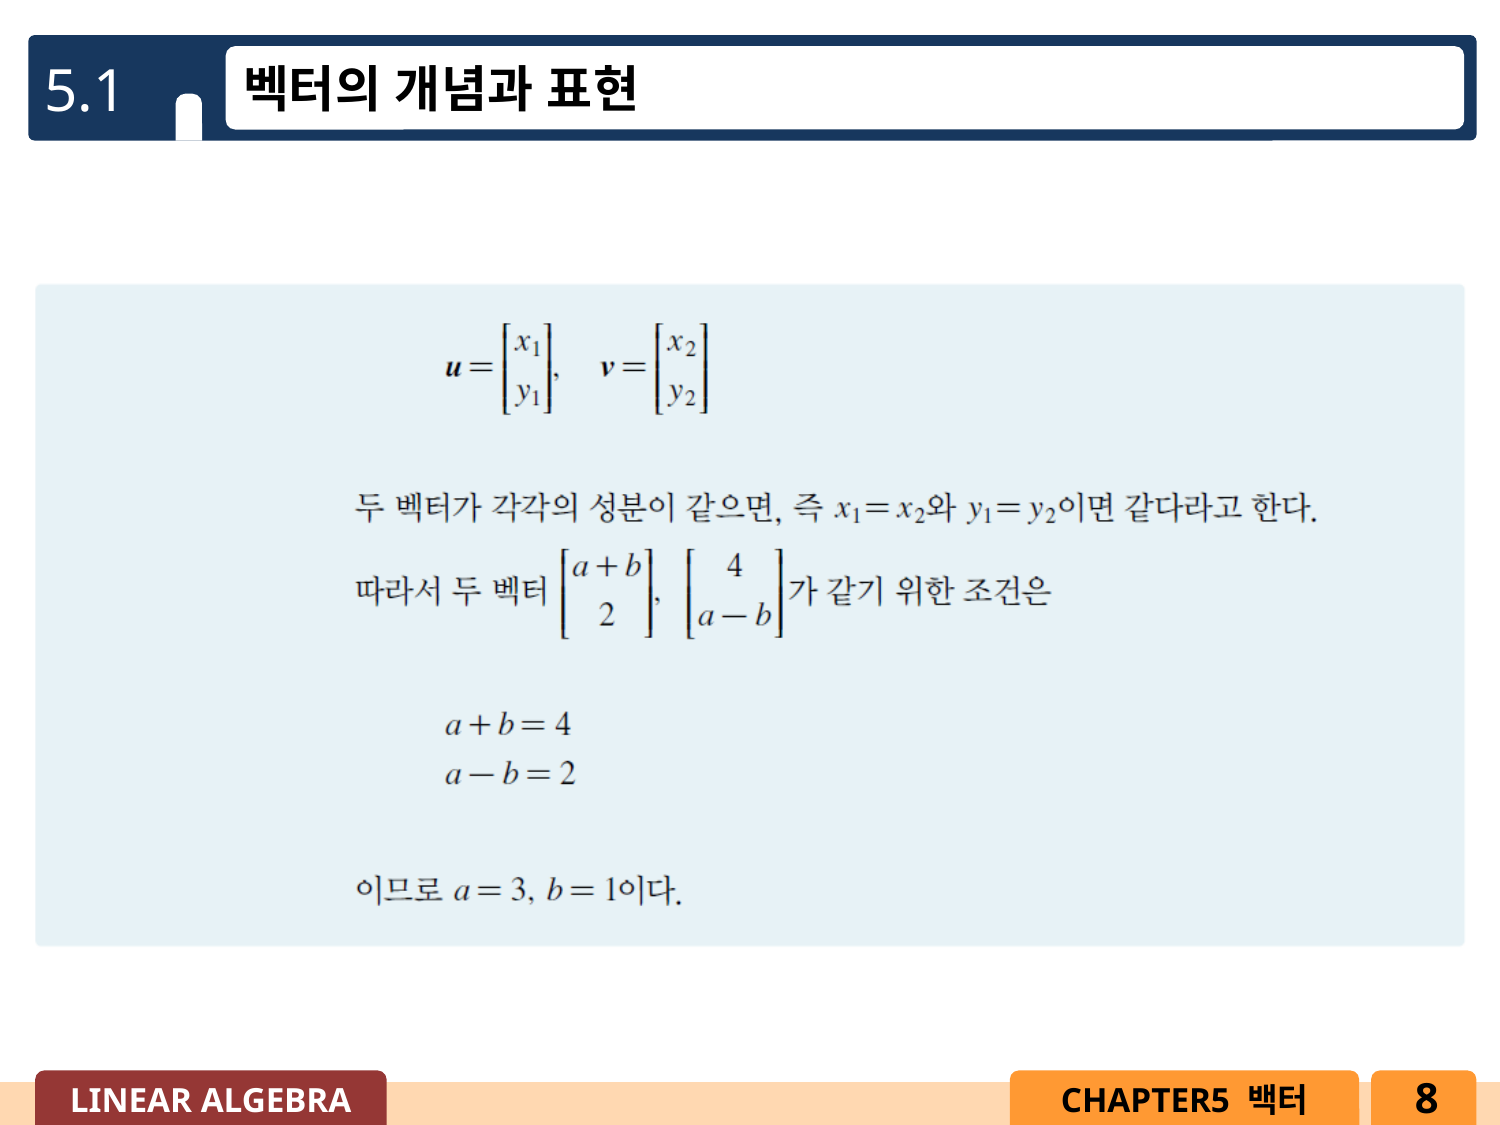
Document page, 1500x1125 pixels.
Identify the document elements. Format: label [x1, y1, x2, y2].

picture [0, 266, 1500, 959]
text_box [0, 1070, 1500, 1125]
text_box [28, 34, 1477, 141]
